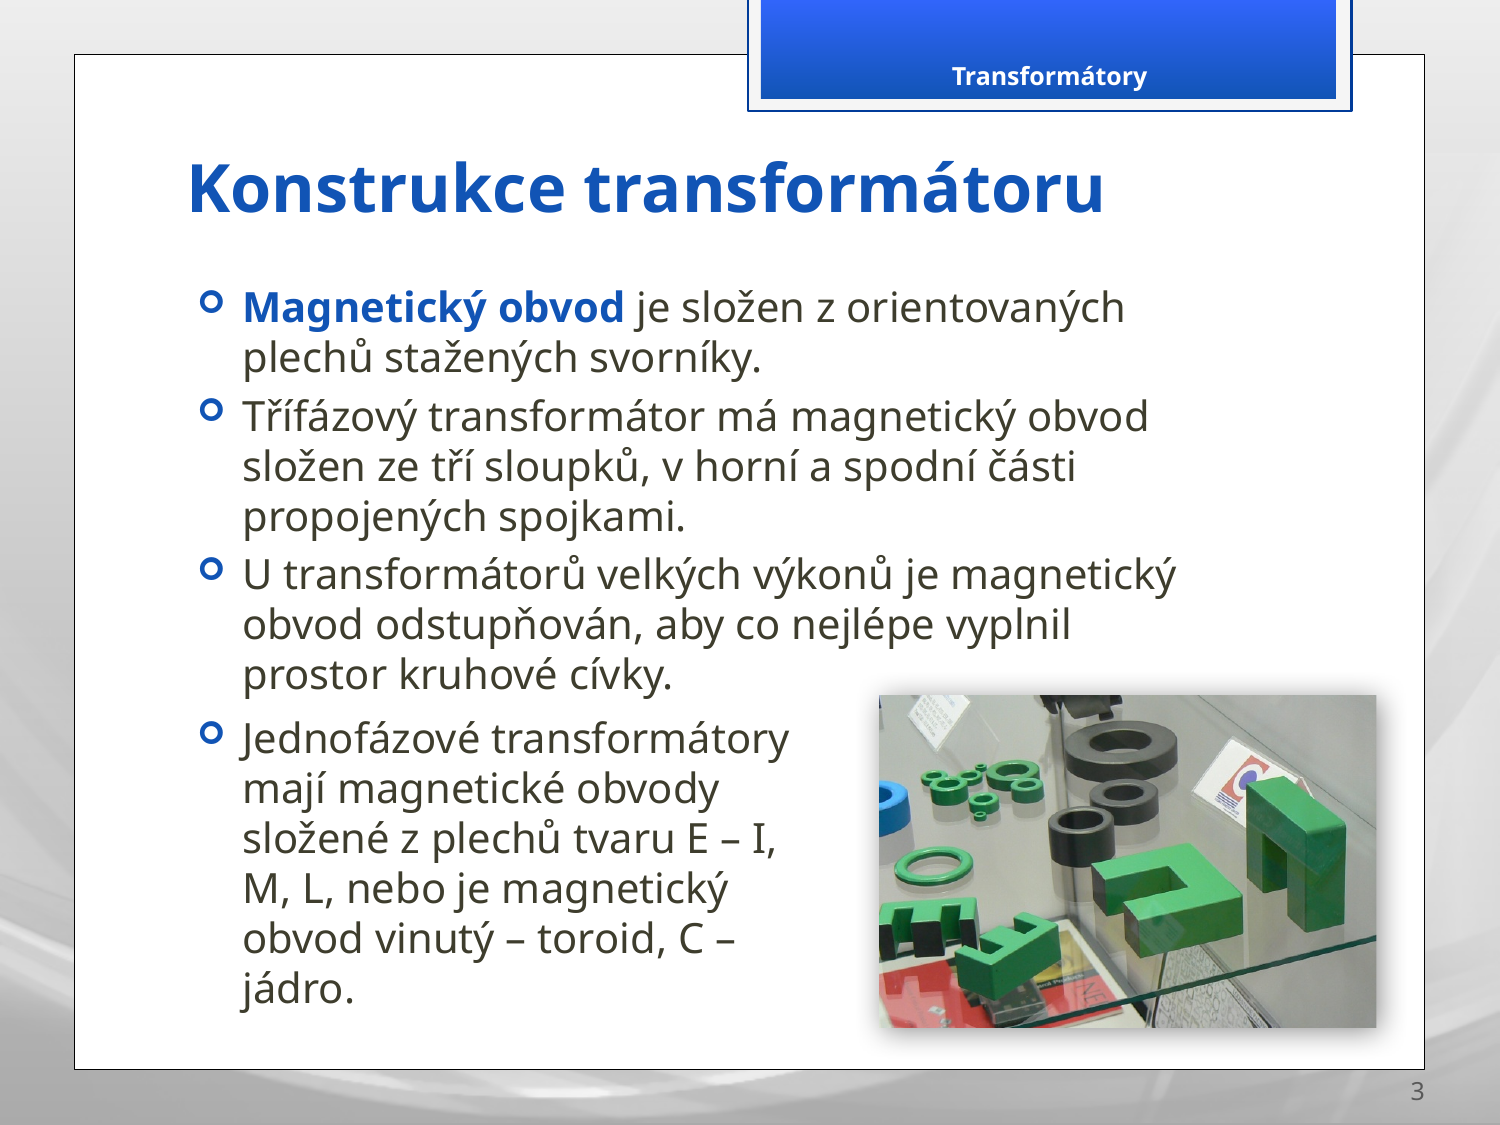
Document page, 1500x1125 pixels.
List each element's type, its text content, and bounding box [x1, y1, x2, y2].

list Transformátory [762, 0, 1337, 98]
list Magnetický obvod je složen z orientovaných plechů stažených svorníky. Třífázový transformátor má magnetický obvod složen ze tří sloupků, v horní a spodní části propojených spojkami. U transformátorů velkých výkonů je magnetický obvod odstupňován, aby co nejlépe vyplnil prostor kruhové cívky. [171, 273, 1214, 721]
picture [878, 695, 1377, 1028]
text_box Jednofázové transformátory mají magnetické obvody složené z plechů tvaru E – I, M, L, nebo je magnetický obvod vinutý – toroid, C – jádro. [171, 704, 844, 1046]
title Konstrukce transformátoru [171, 138, 1324, 244]
picture [0, 153, 1500, 1123]
